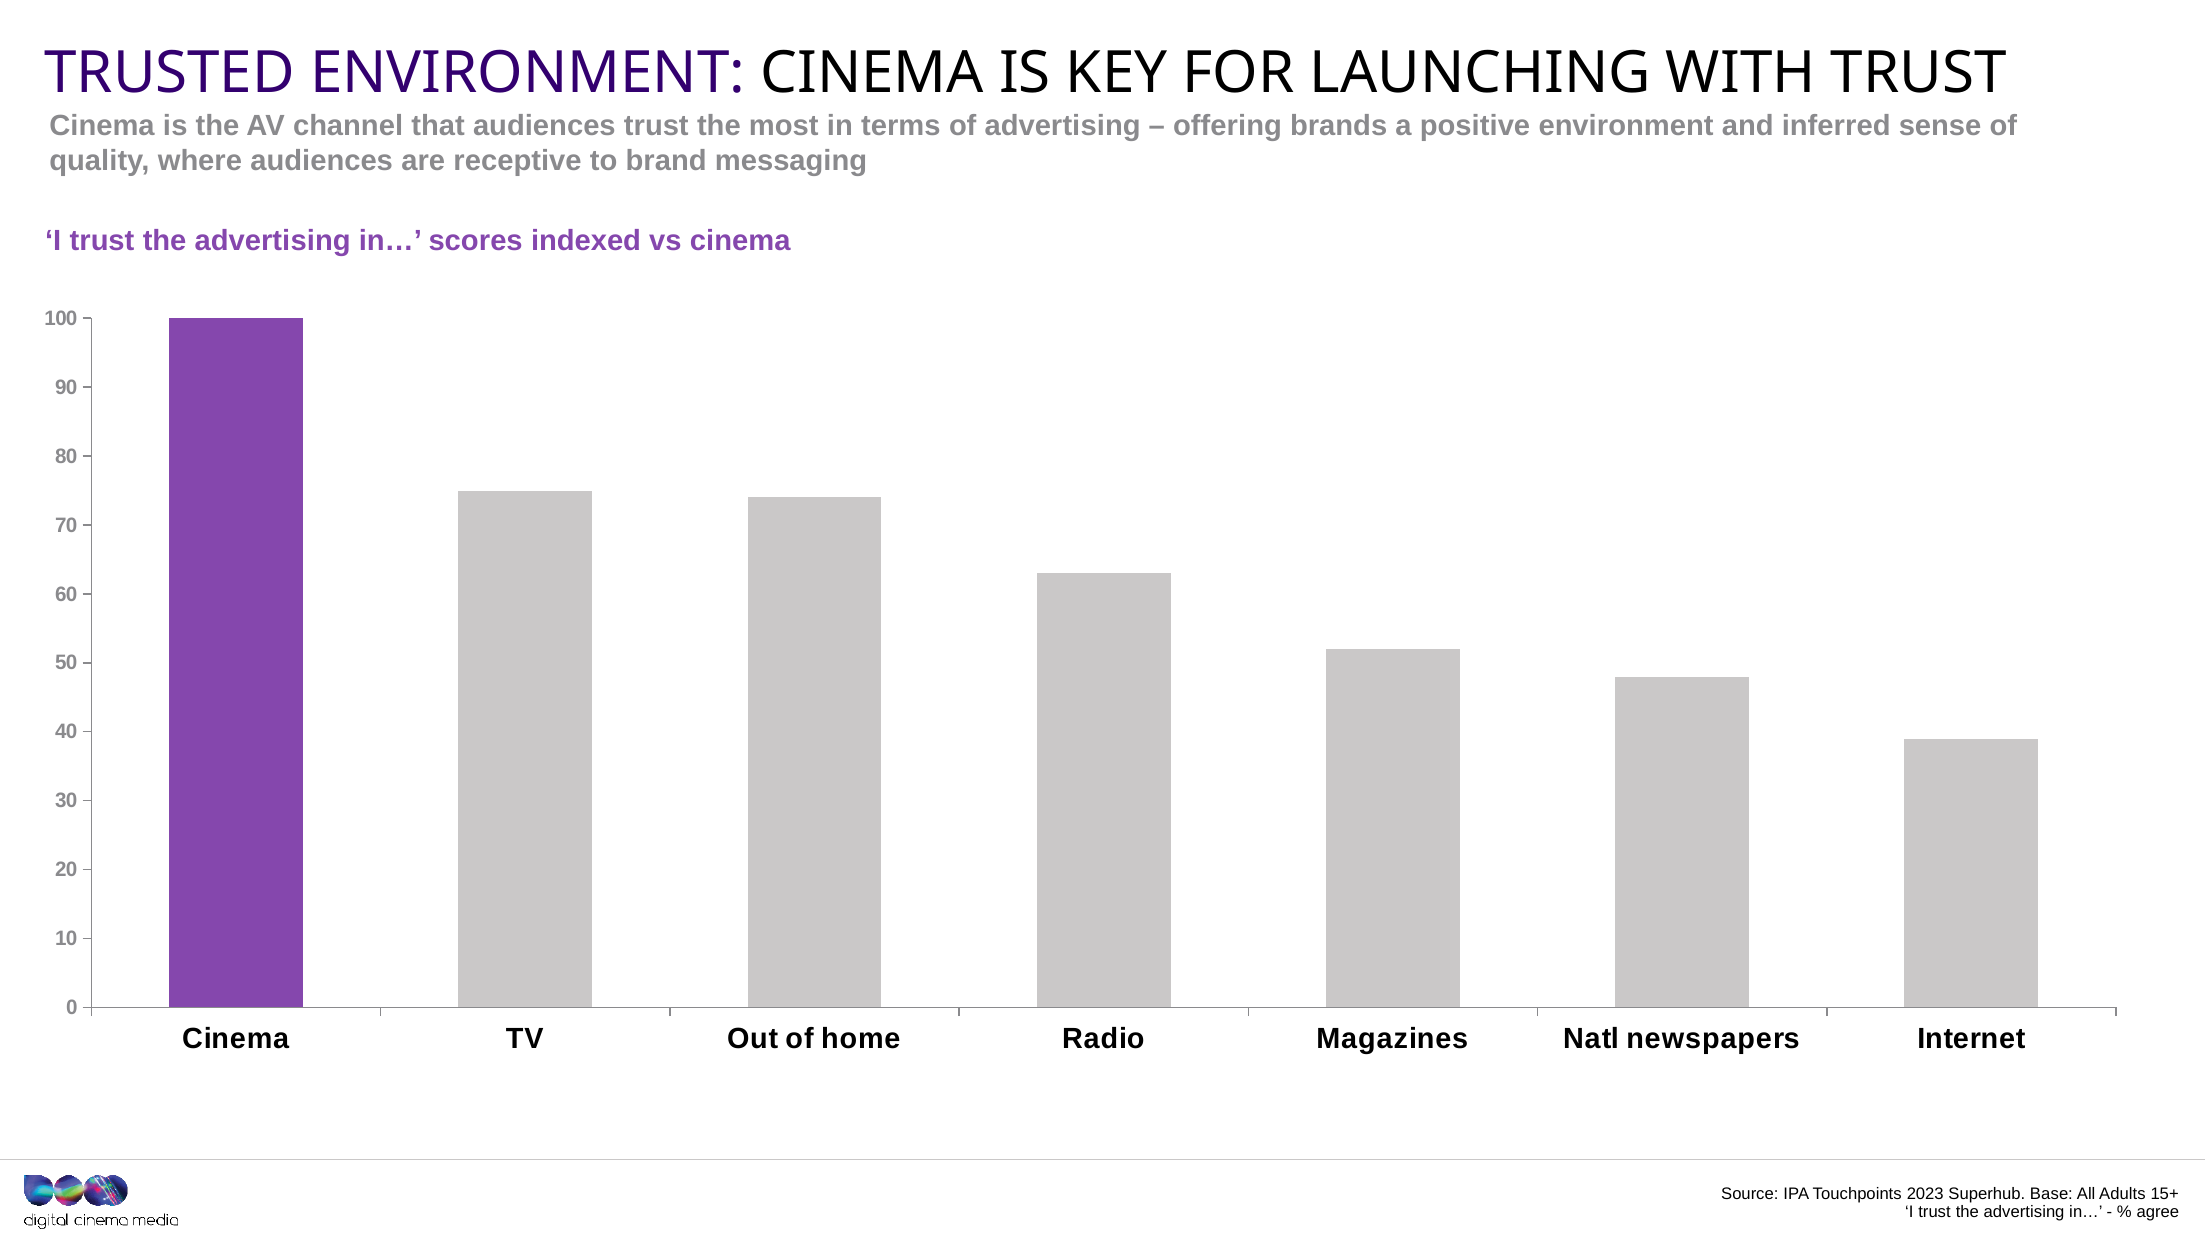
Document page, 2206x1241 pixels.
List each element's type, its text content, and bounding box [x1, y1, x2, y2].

chart [43, 257, 2140, 1103]
title TRUSTED ENVIRONMENT: Cinema IS KEY FOR LAUNCHING WITH TRUST [44, 44, 2081, 93]
list Cinema is the AV channel that audiences trust the most in terms of advertising – offering brands a positive environment and inferred sense of quality, where audiences are receptive to brand messaging [49, 105, 2030, 178]
text_box ‘I trust the advertising in…’ scores indexed vs cinema [44, 221, 792, 257]
text_box Source: IPA Touchpoints 2023 Superhub. Base: All Adults 15+ ‘I trust the advertising in…’ - % agree [1222, 1169, 2180, 1221]
picture [24, 1175, 178, 1229]
